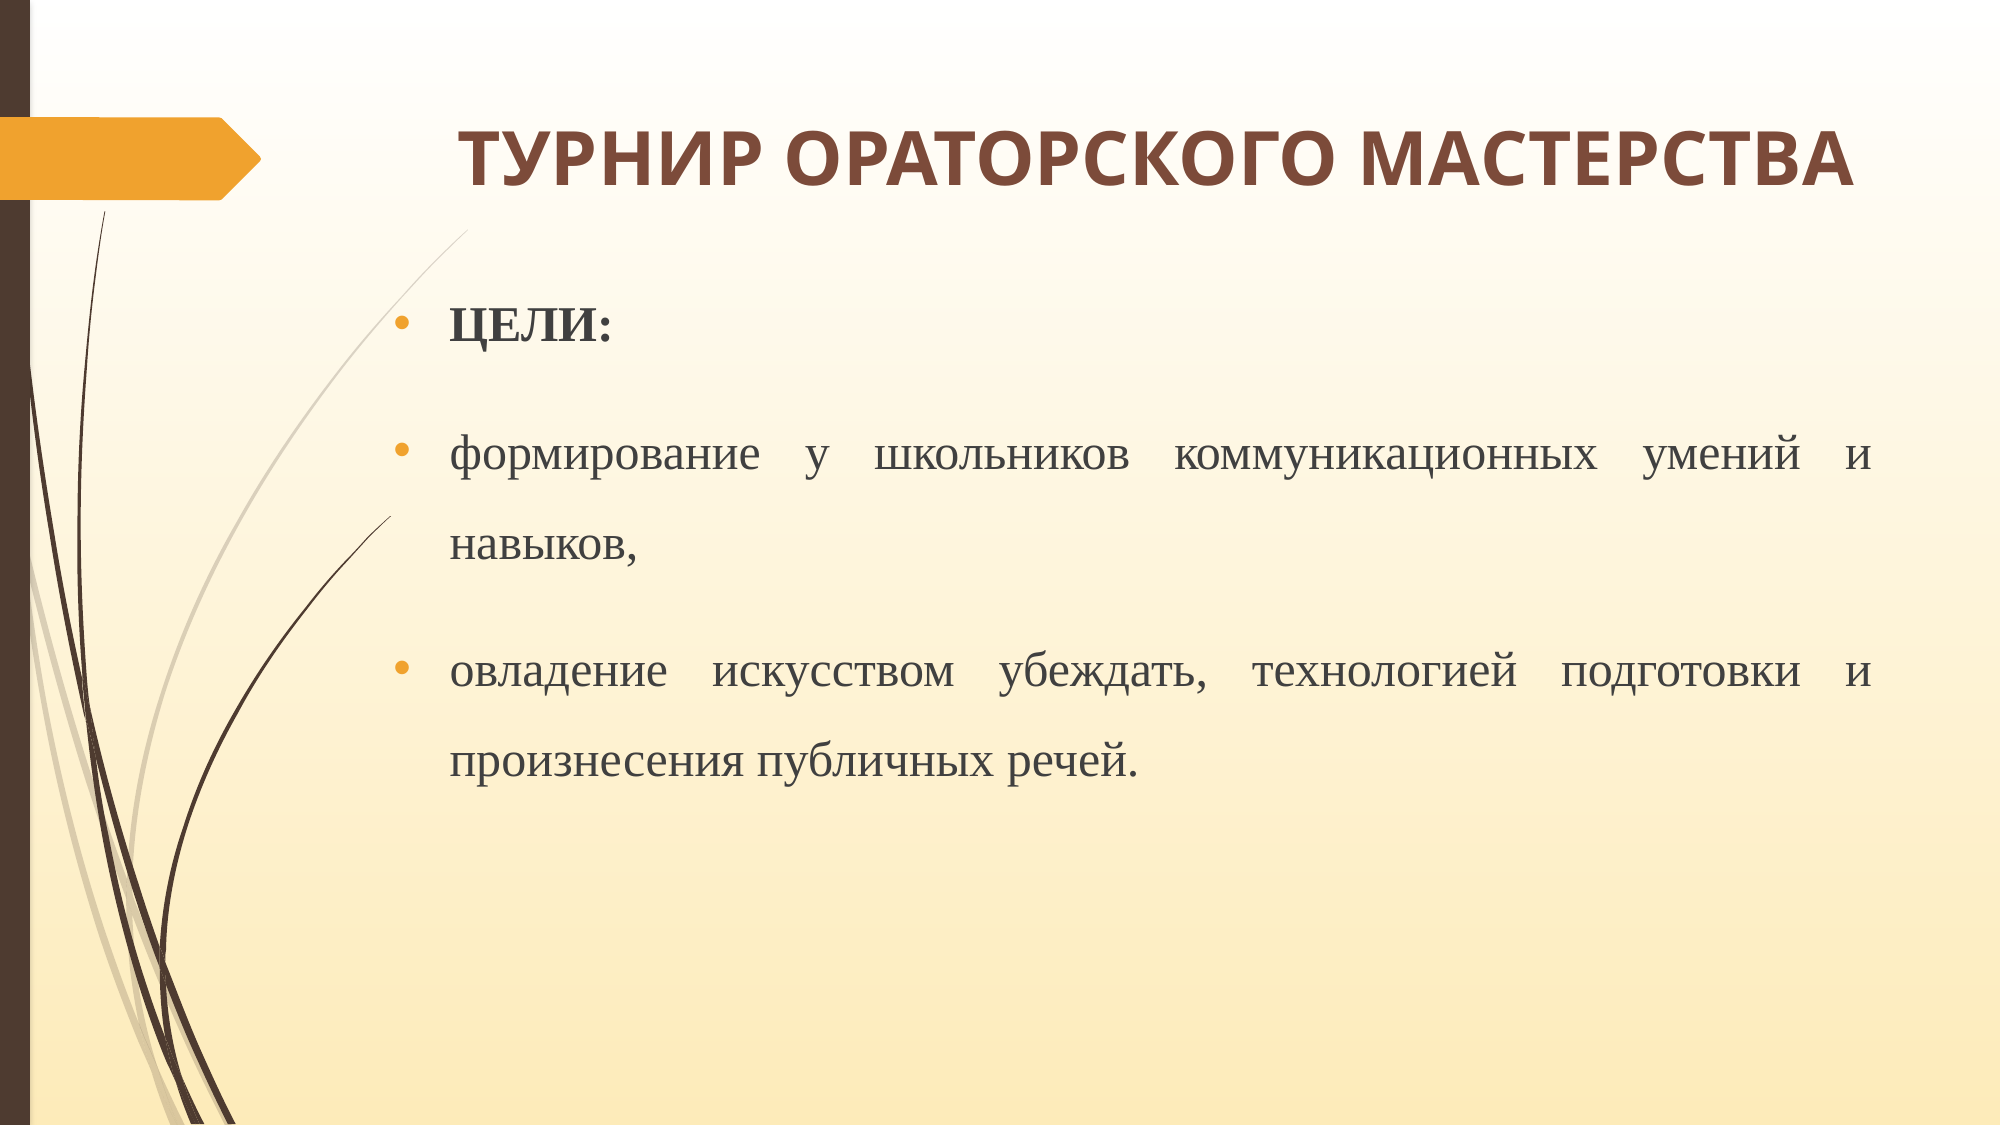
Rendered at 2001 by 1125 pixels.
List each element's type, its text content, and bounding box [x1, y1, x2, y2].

title ТУРНИР ОРАТОРСКОГО МАСТЕРСТВА [425, 102, 1888, 254]
list ЦЕЛИ: формирование у школьников коммуникационных умений и навыков, овладение искусством убеждать, технологией подготовки и произнесения публичных речей. [378, 254, 1888, 970]
